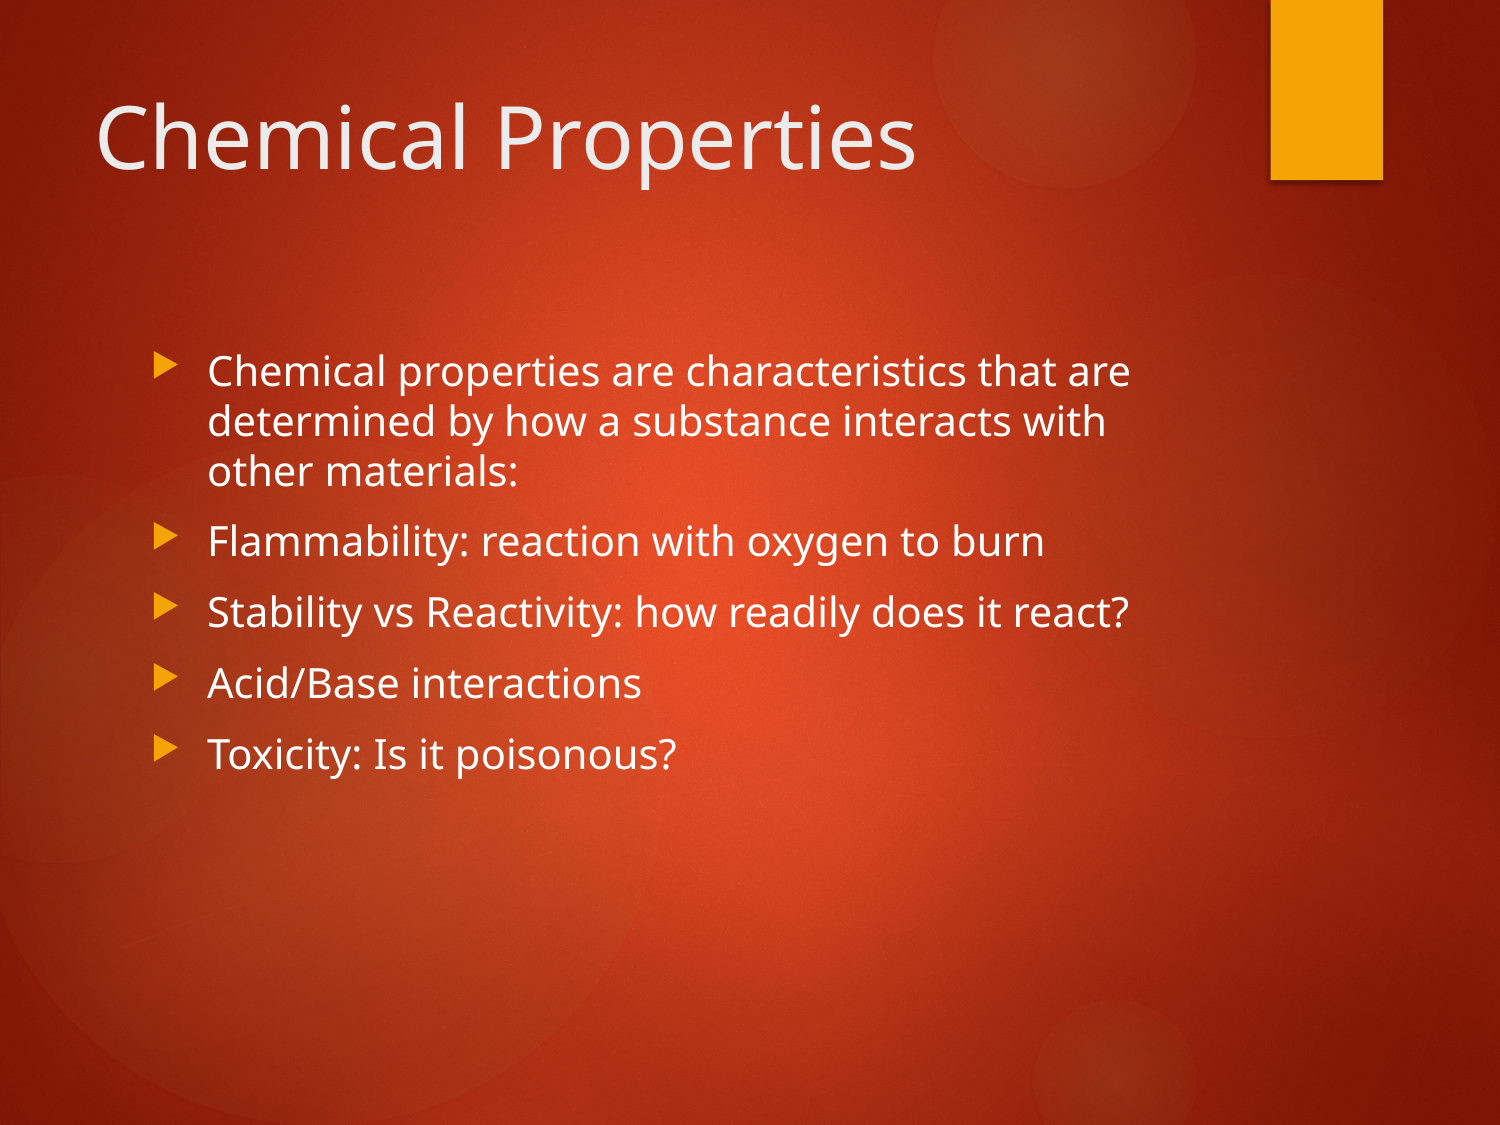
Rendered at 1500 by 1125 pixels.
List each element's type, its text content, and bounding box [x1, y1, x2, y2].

title Chemical Properties [79, 74, 1237, 304]
list Chemical properties are characteristics that are determined by how a substance interacts with other materials: Flammability: reaction with oxygen to burn Stability vs Reactivity: how readily does it react? Acid/Base interactions Toxicity: Is it poisonous? [135, 336, 1237, 1025]
